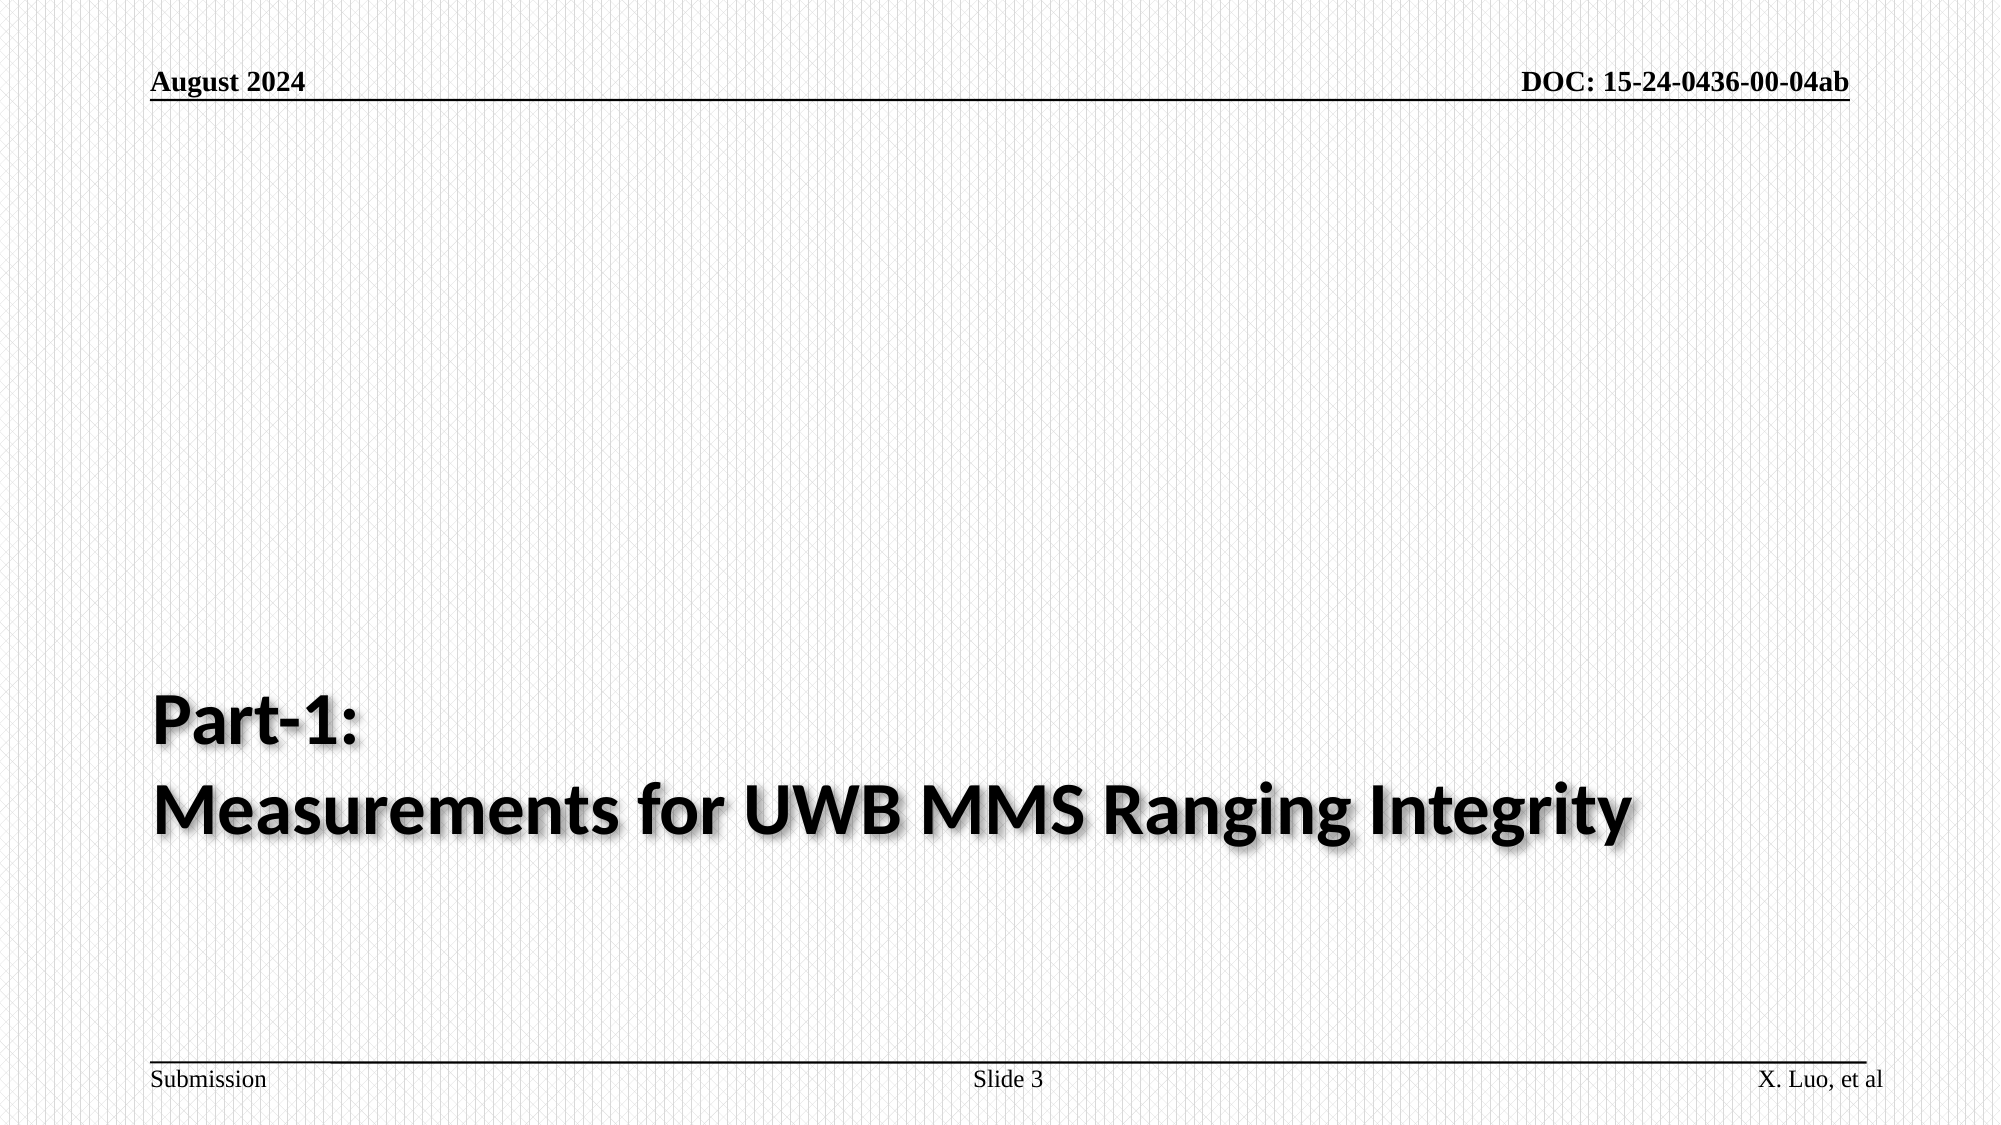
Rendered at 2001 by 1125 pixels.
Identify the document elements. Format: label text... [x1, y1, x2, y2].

slide_number Slide 3 [964, 1062, 1053, 1093]
footer X. Luo, et al [1200, 1062, 1884, 1093]
text_box DOC: 15-24-0436-00-04ab [1412, 62, 1850, 98]
title Part-1: Measurements for UWB MMS Ranging Integrity [137, 662, 1825, 950]
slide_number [150, 62, 500, 98]
